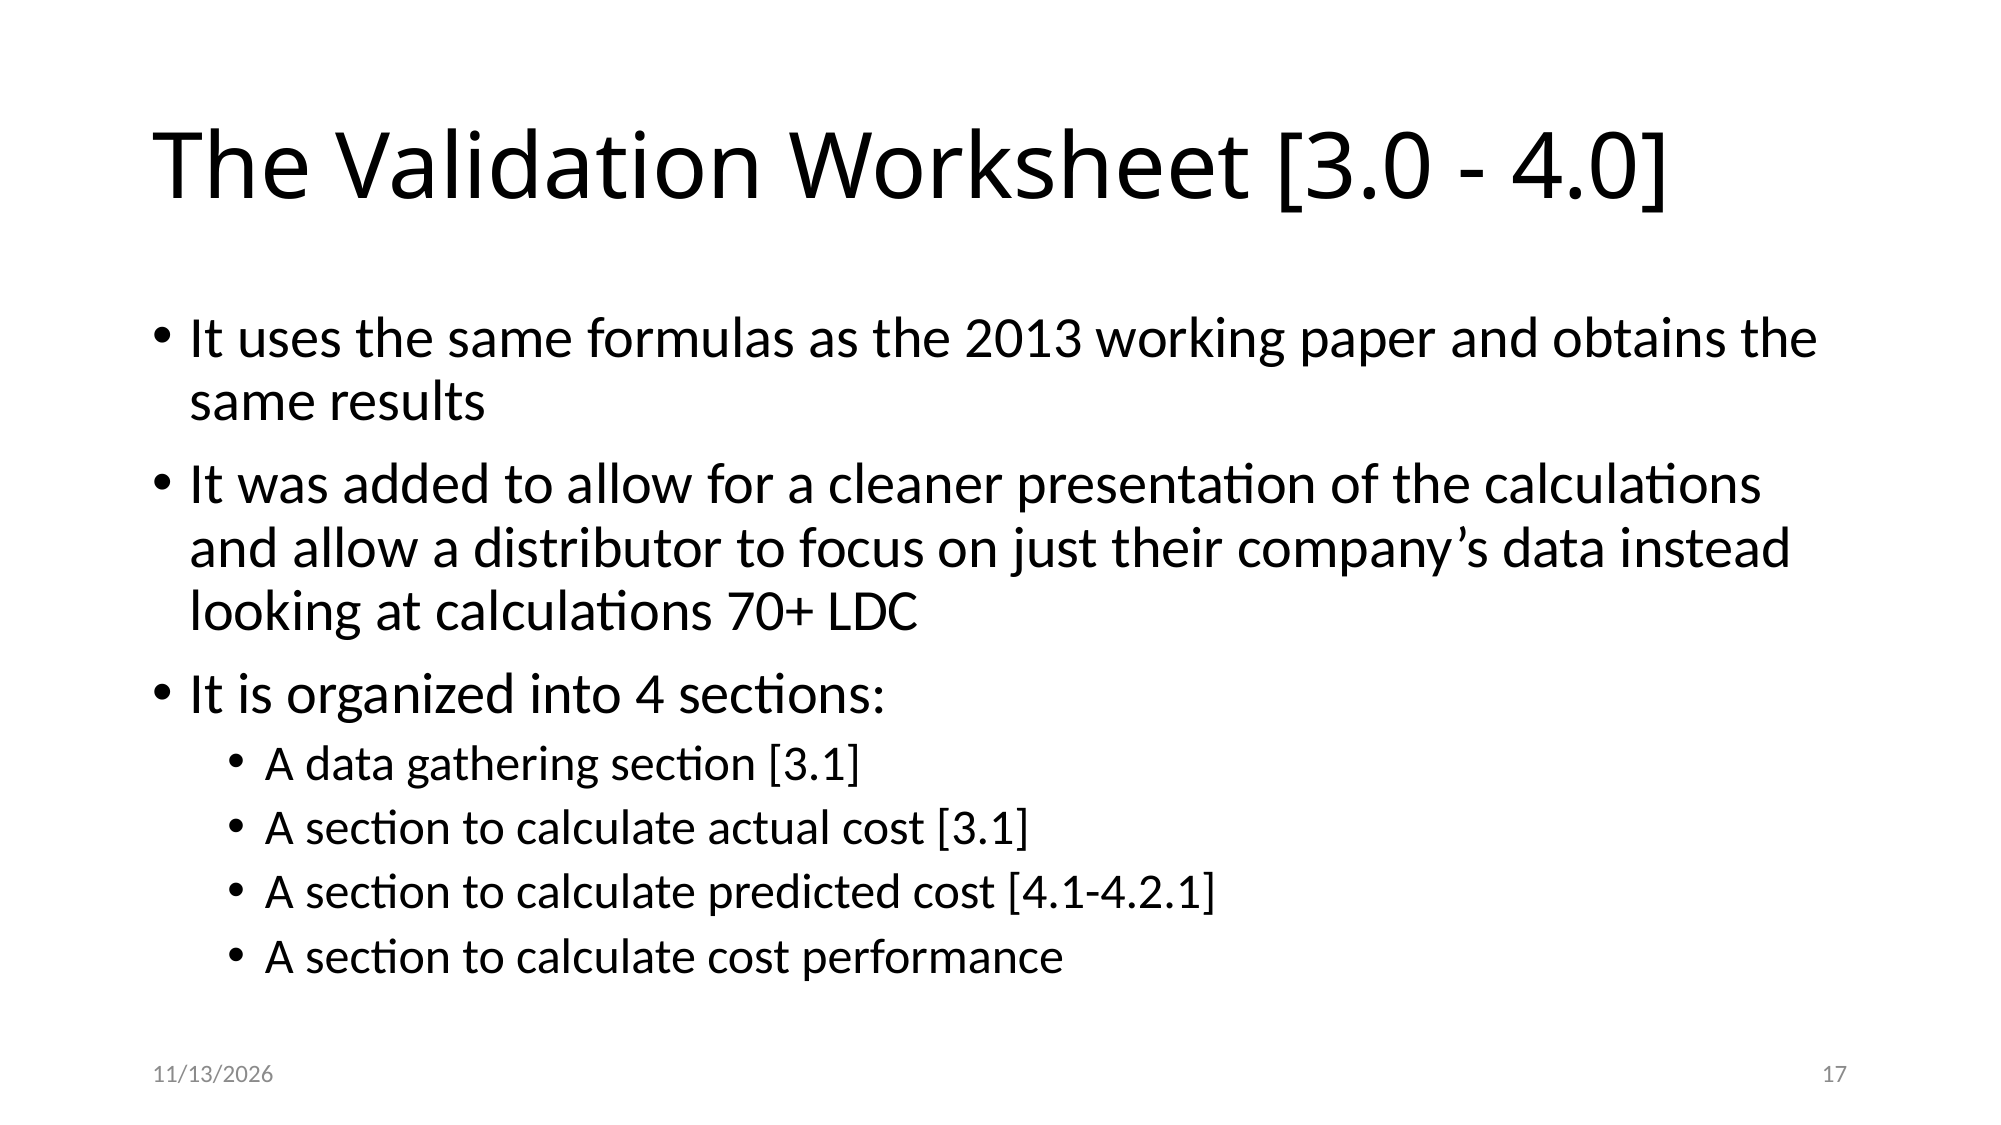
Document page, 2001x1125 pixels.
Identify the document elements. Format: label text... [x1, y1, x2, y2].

title The Validation Worksheet [3.0 - 4.0] [137, 59, 1863, 278]
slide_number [137, 1042, 588, 1103]
list It uses the same formulas as the 2013 working paper and obtains the same results It was added to allow for a cleaner presentation of the calculations and allow a distributor to focus on just their company’s data instead looking at calculations 70+ LDC It is organized into 4 sections: A data gathering section [3.1] A section to calculate actual cost [3.1] A section to calculate predicted cost [4.1-4.2.1] A section to calculate cost performance [137, 299, 1863, 1014]
slide_number 17 [1412, 1042, 1863, 1103]
